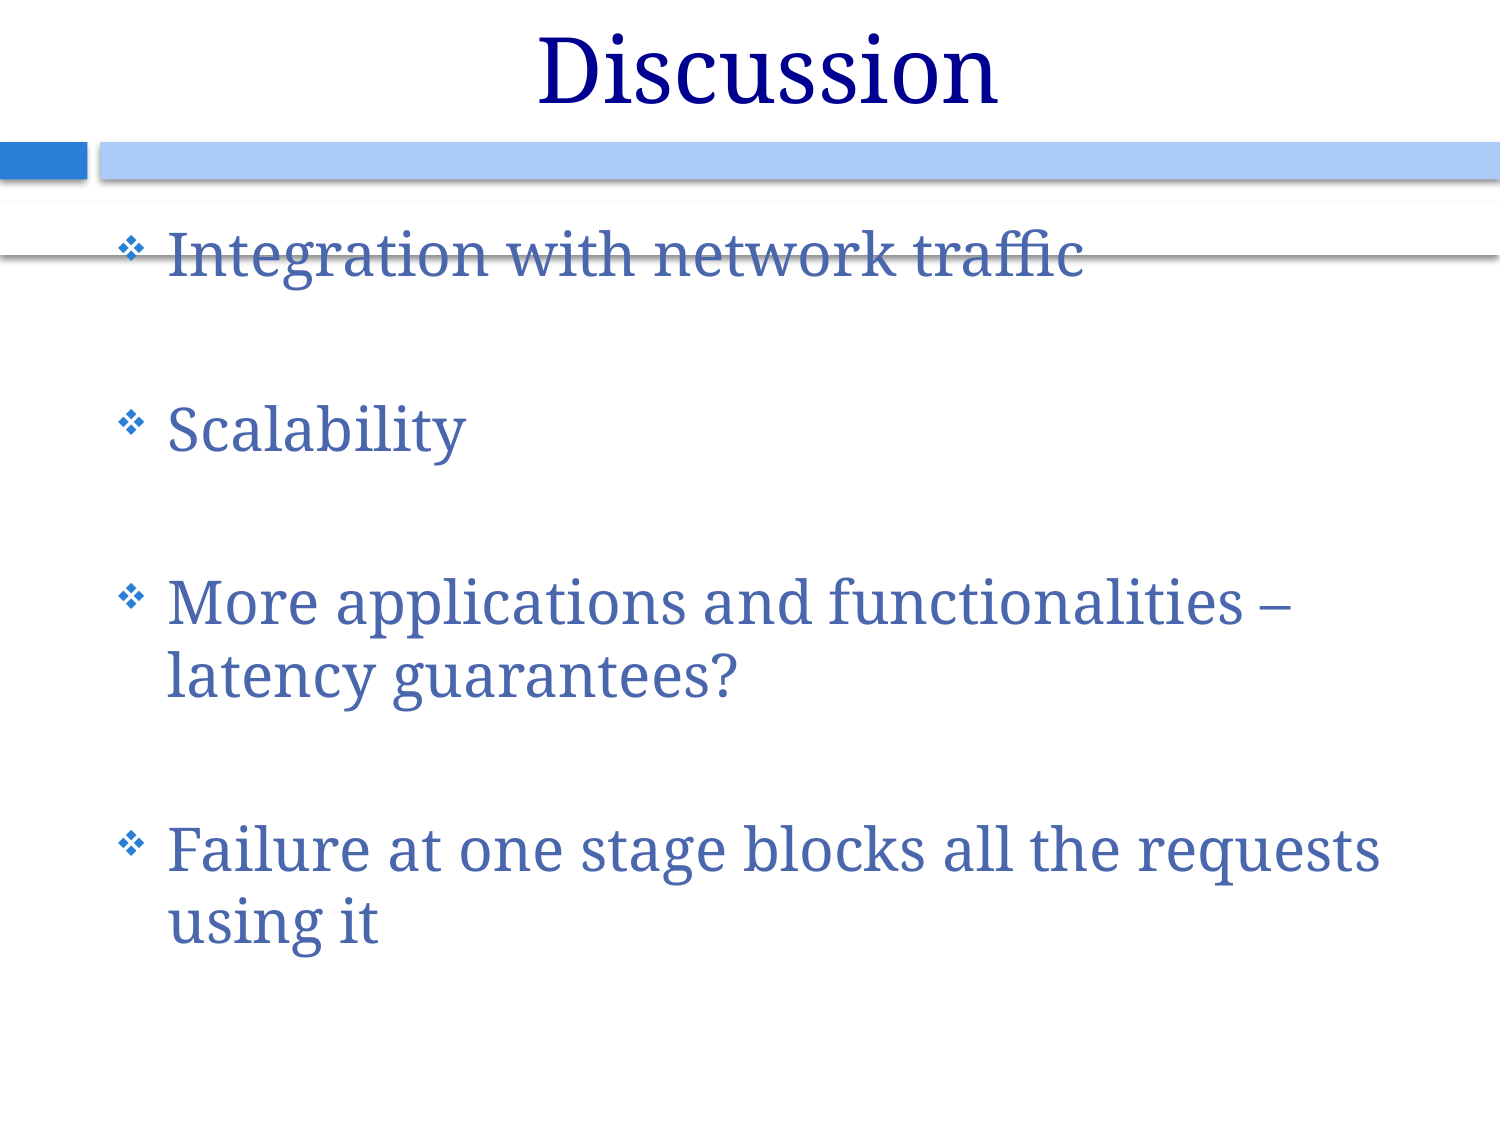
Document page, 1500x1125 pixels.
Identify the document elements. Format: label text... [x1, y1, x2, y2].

list Integration with network traffic Scalability More applications and functionalities – latency guarantees? Failure at one stage blocks all the requests using it [100, 209, 1438, 987]
title Discussion [100, 1, 1438, 133]
